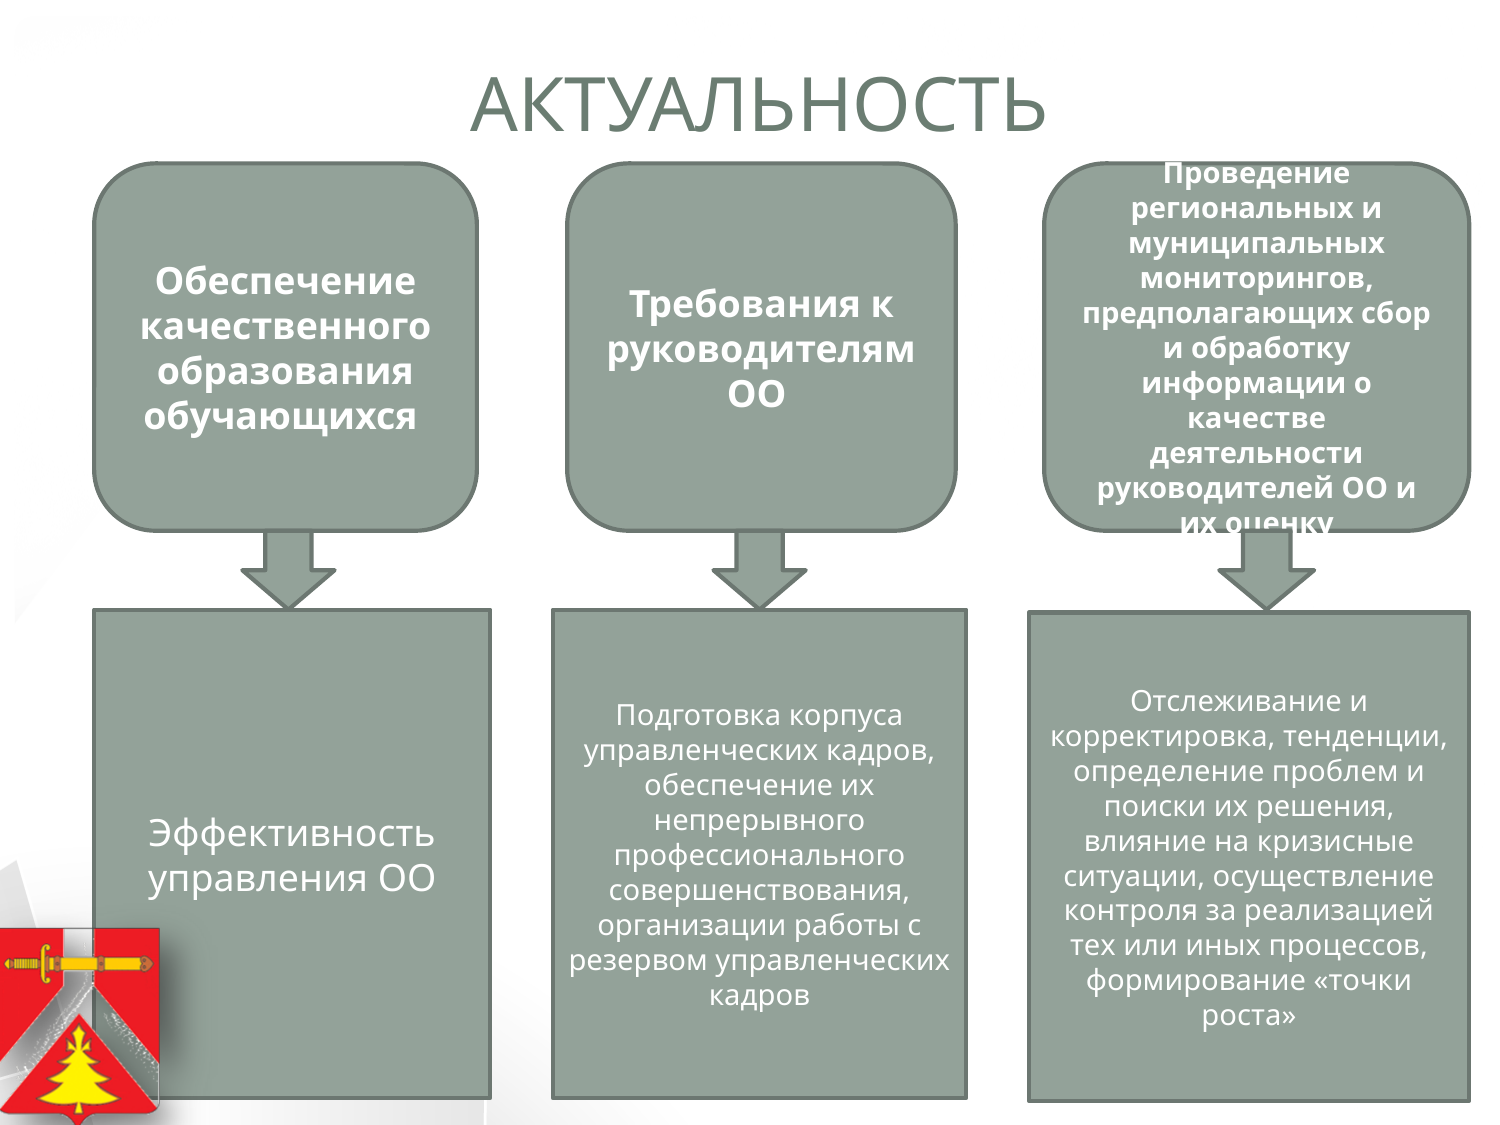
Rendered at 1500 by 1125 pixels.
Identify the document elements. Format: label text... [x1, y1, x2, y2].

text_box Требования к руководителям ОО [565, 161, 958, 533]
text_box [711, 528, 808, 612]
text_box Эффективность управления ОО [92, 608, 492, 1100]
text_box Проведение региональных и муниципальных мониторингов, предполагающих сбор и обработку информации о качестве деятельности руководителей ОО и их оценку [1042, 161, 1472, 533]
picture [0, 0, 1500, 1125]
text_box Отслеживание и корректировка, тенденции, определение проблем и поиски их решения, влияние на кризисные ситуации, осуществление контроля за реализацией тех или иных процессов, формирование «точки роста» [1027, 610, 1471, 1103]
text_box Подготовка корпуса управленческих кадров, обеспечение их непрерывного профессионального совершенствования, организации работы с резервом управленческих кадров [551, 608, 968, 1100]
text_box [1217, 528, 1317, 612]
text_box [240, 528, 337, 612]
text_box Обеспечение качественного образования обучающихся [92, 161, 479, 533]
title Актуальность [82, 16, 1438, 187]
